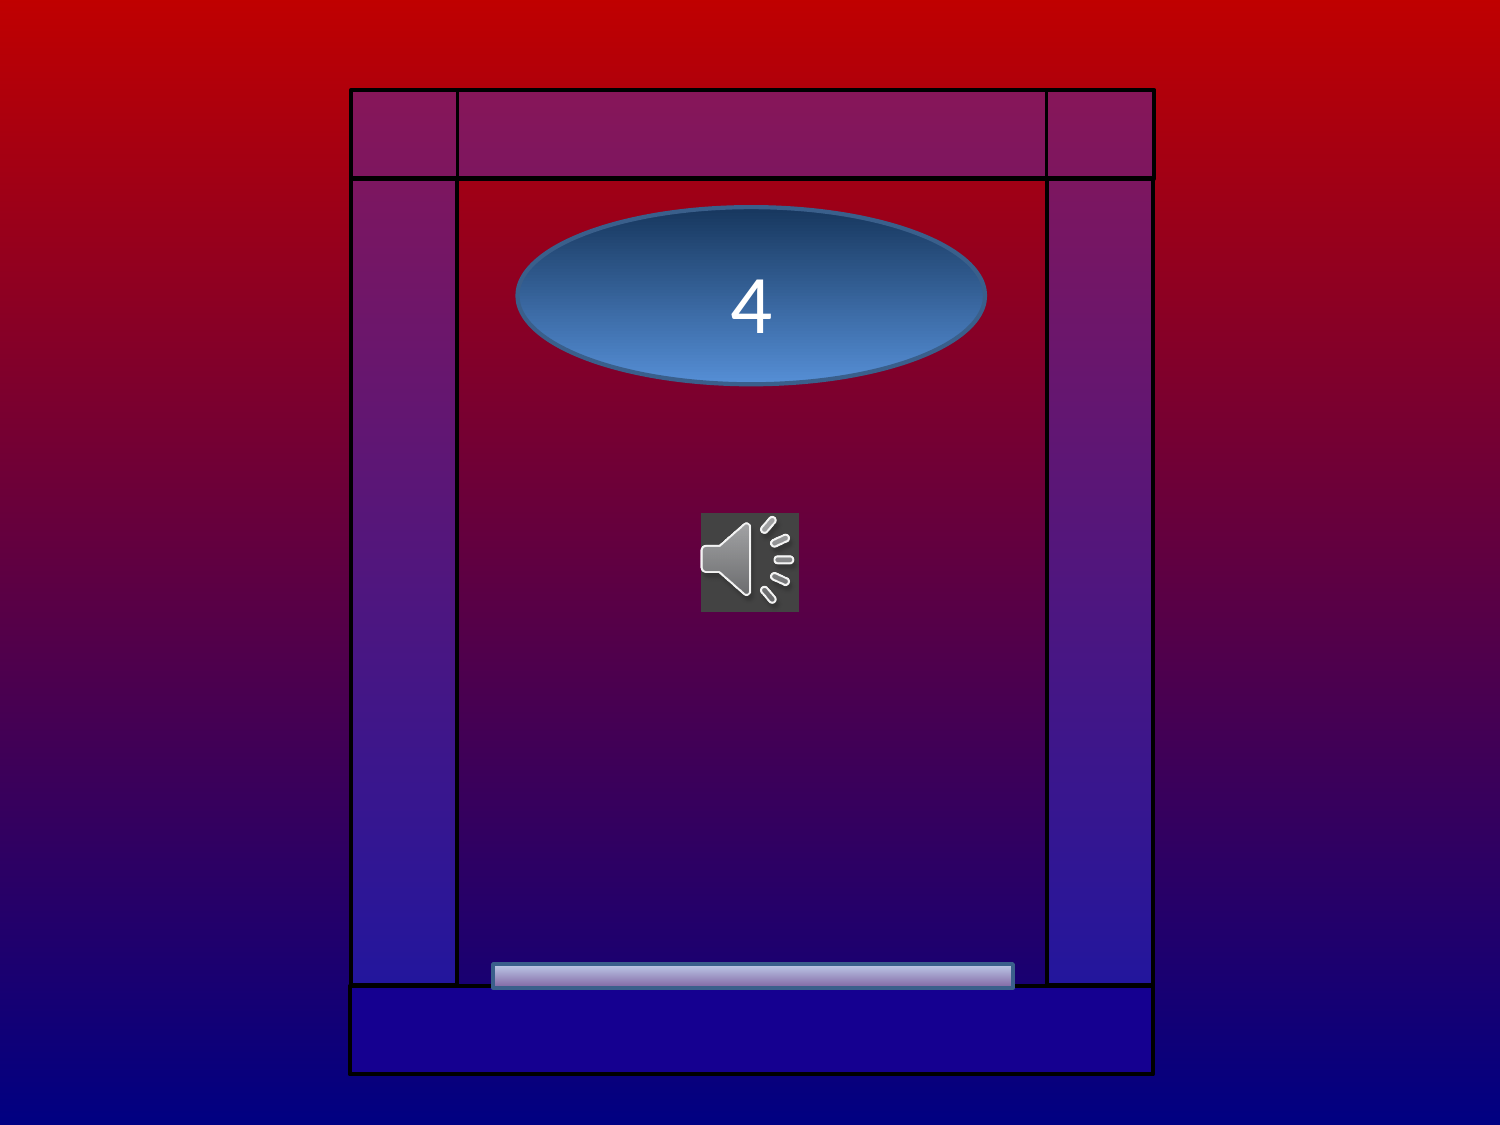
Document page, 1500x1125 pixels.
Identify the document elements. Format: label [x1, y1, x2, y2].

text_box [1045, 181, 1155, 987]
text_box [349, 181, 459, 987]
text_box [349, 88, 1046, 181]
text_box [1048, 88, 1156, 181]
text_box [348, 984, 1155, 1076]
picture [699, 512, 801, 613]
text_box [517, 206, 986, 385]
text_box [491, 962, 1015, 990]
